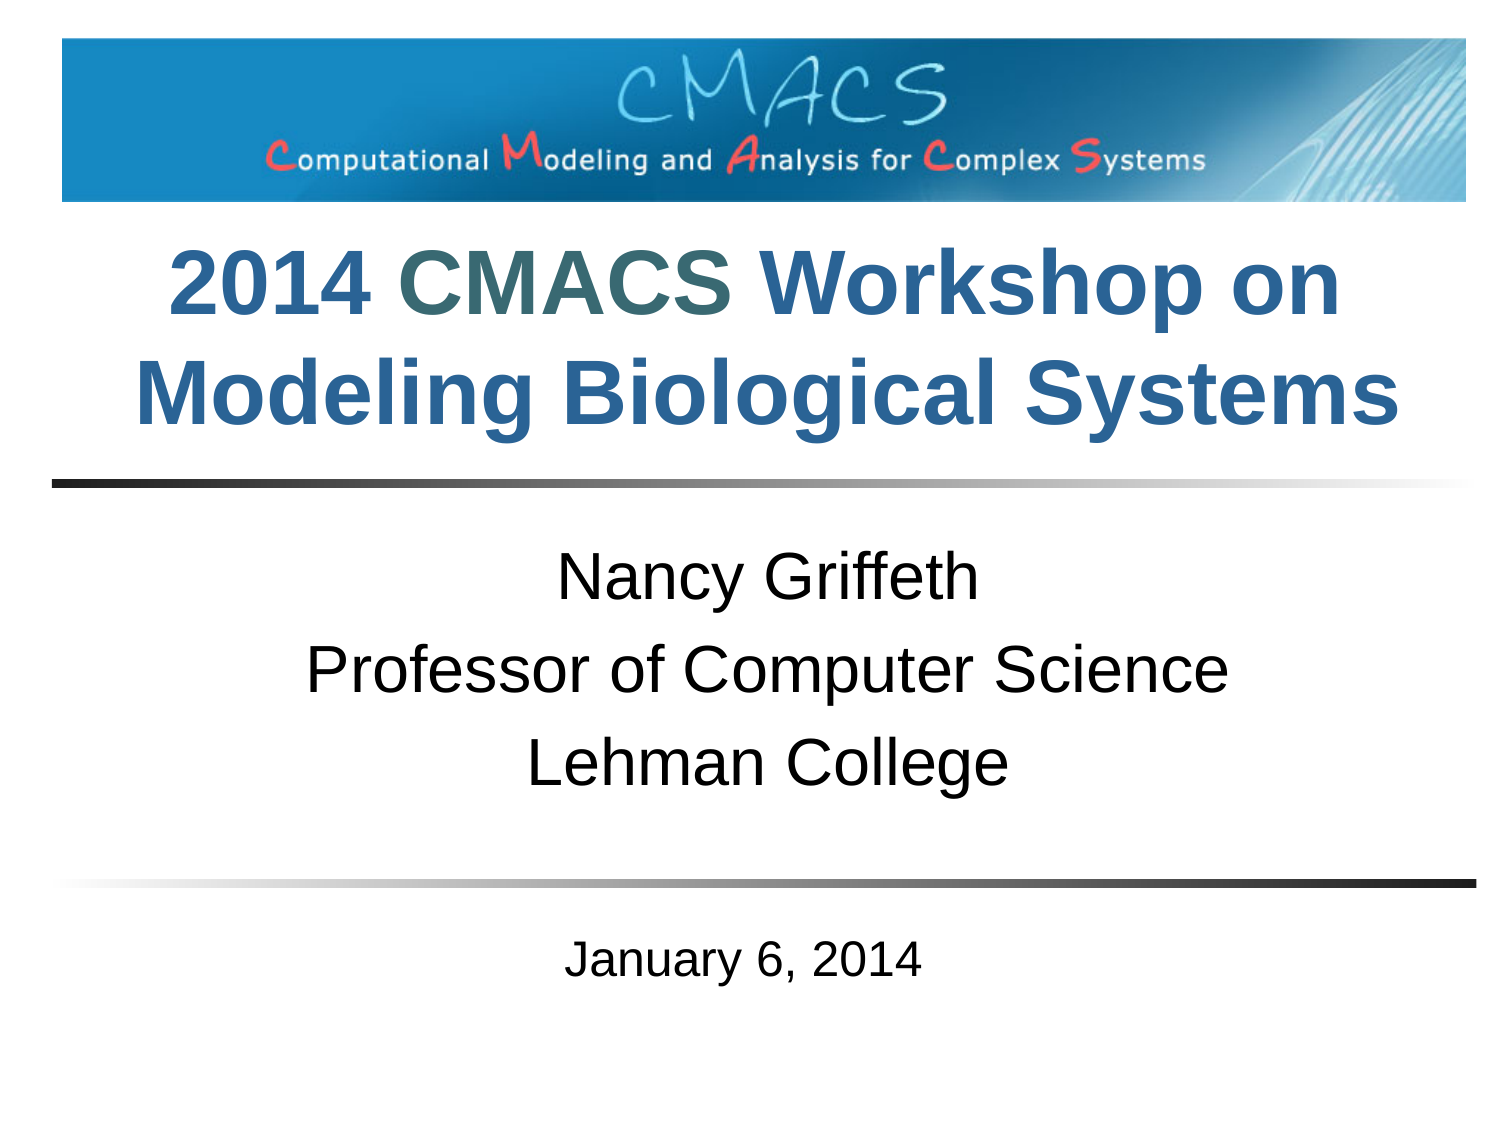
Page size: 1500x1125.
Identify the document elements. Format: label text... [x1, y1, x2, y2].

title 2014 CMACS Workshop on Modeling Biological Systems [99, 262, 1438, 451]
subtitle Nancy Griffeth Professor of Computer Science Lehman College [243, 524, 1294, 813]
text_box January 6, 2014 [549, 918, 938, 994]
picture [62, 37, 1466, 202]
